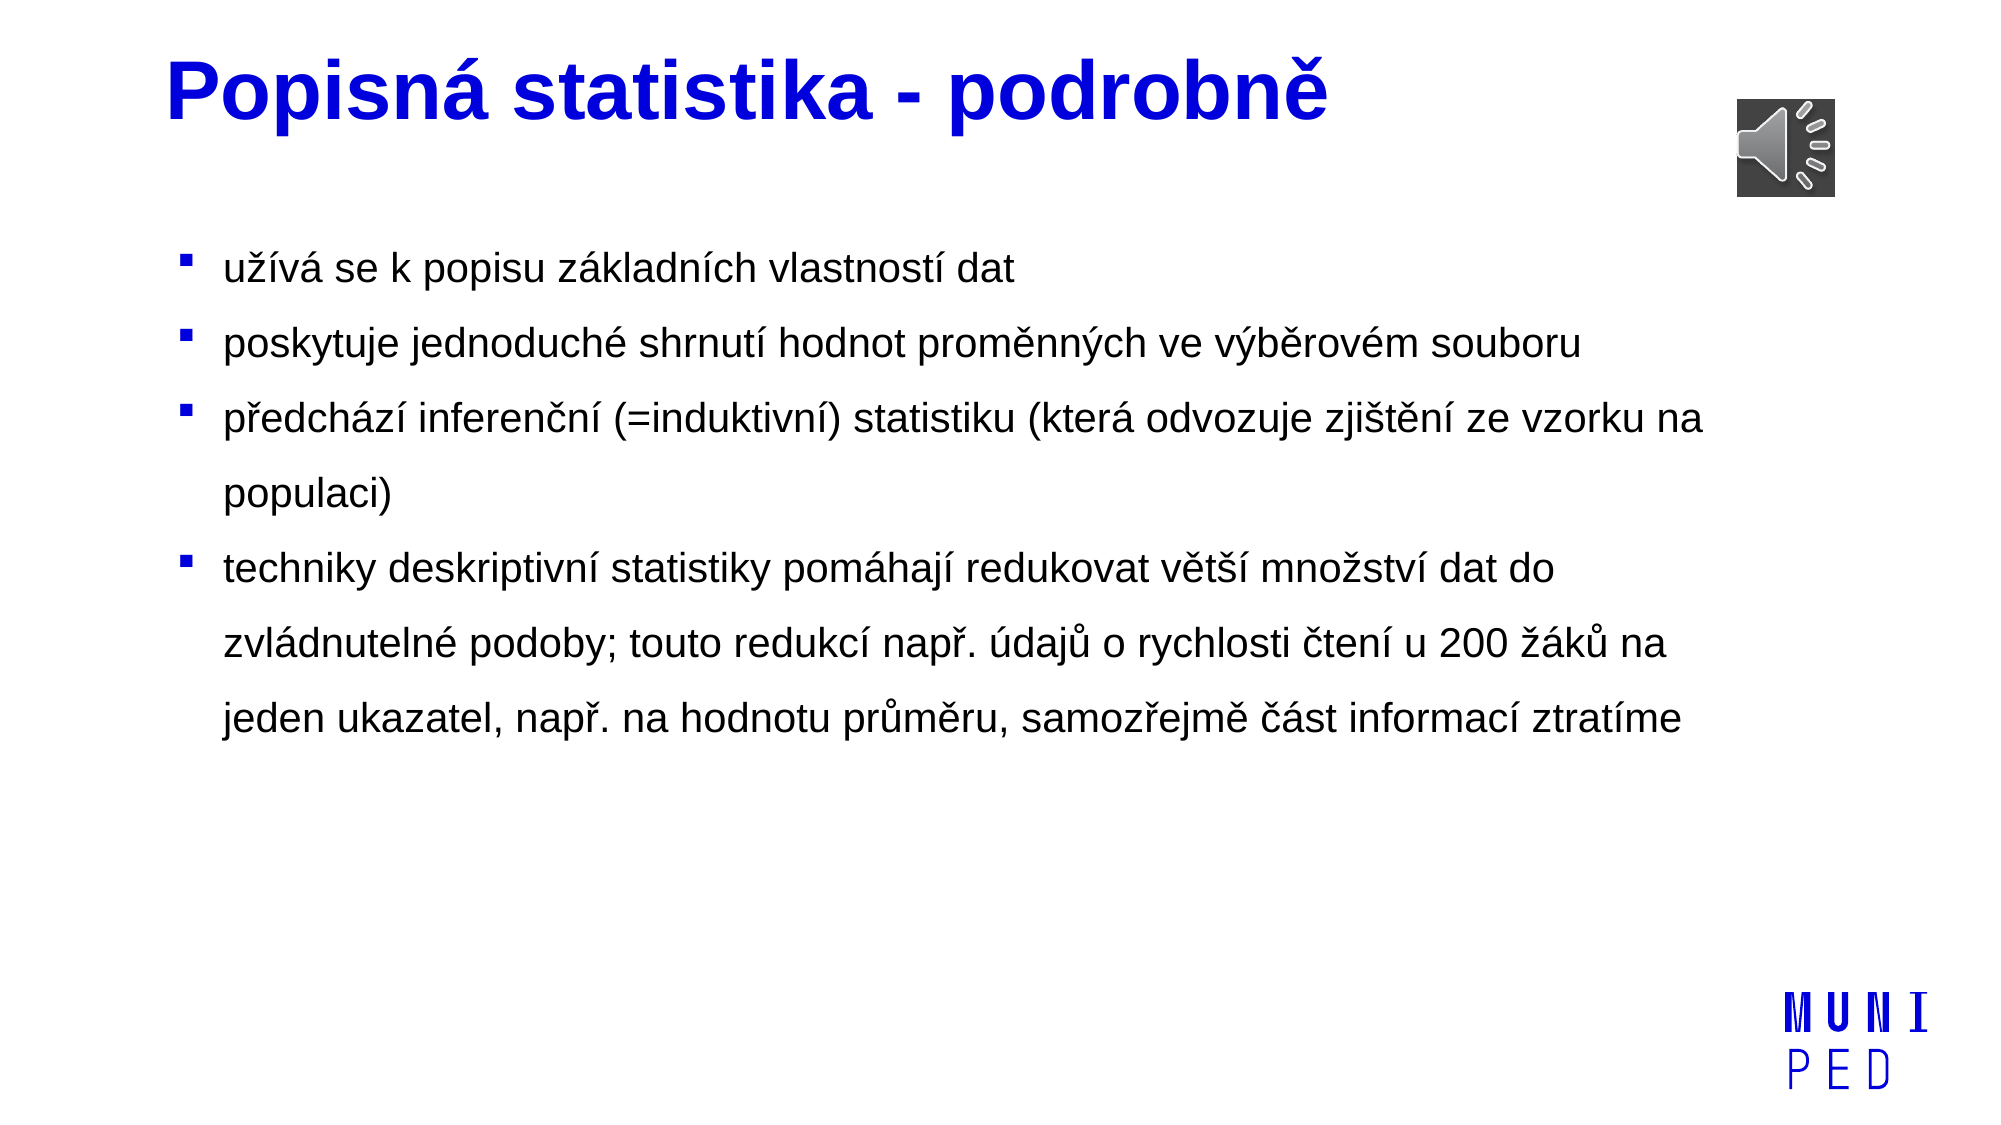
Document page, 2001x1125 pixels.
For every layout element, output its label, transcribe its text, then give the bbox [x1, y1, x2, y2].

title Popisná statistika - podrobně [165, 52, 1628, 203]
picture [1735, 97, 1837, 199]
list užívá se k popisu základních vlastností dat poskytuje jednoduché shrnutí hodnot proměnných ve výběrovém souboru předchází inferenční (=induktivní) statistiku (která odvozuje zjištění ze vzorku na populaci) techniky deskriptivní statistiky pomáhají redukovat větší množství dat do zvládnutelné podoby; touto redukcí např. údajů o rychlosti čtení u 200 žáků na jeden ukazatel, např. na hodnotu průměru, samozřejmě část informací ztratíme [165, 215, 1761, 998]
